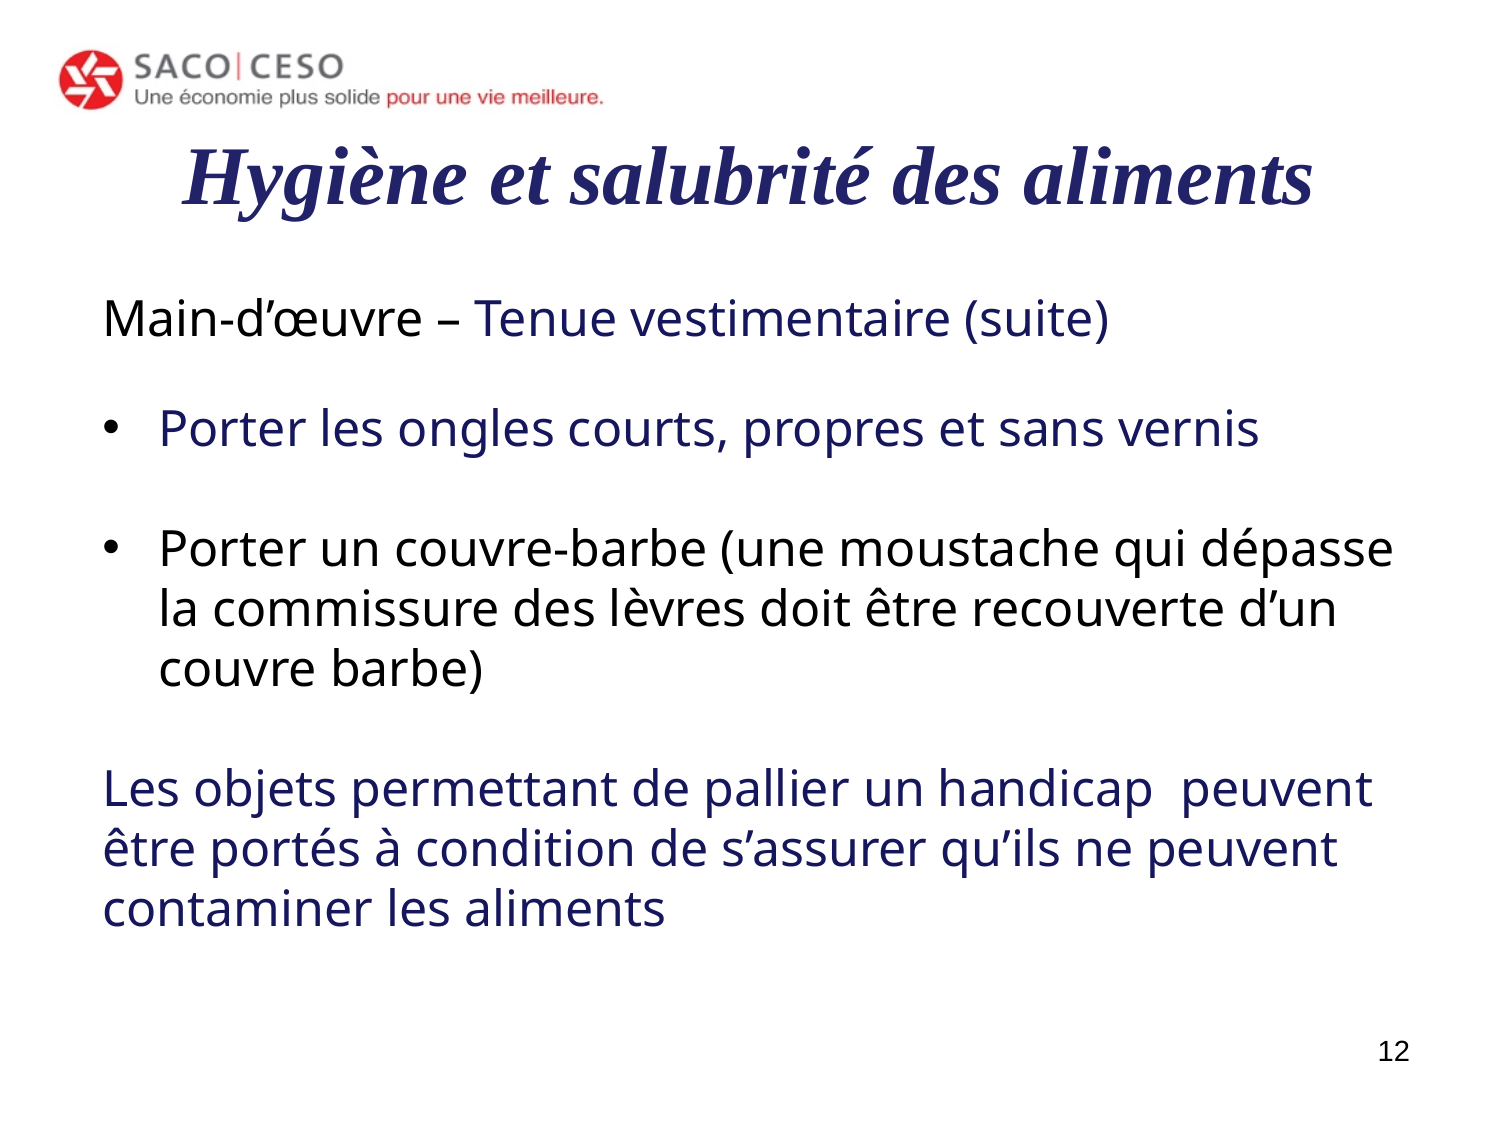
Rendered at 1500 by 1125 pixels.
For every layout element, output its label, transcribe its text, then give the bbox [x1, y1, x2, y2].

text_box 12 [1074, 1024, 1425, 1103]
picture [53, 42, 610, 119]
text_box Main-d’œuvre – Tenue vestimentaire (suite) Porter les ongles courts, propres et sans vernis Porter un couvre-barbe (une moustache qui dépasse la commissure des lèvres doit être recouverte d’un couvre barbe) Les objets permettant de pallier un handicap peuvent être portés à condition de s’assurer qu’ils ne peuvent contaminer les aliments [87, 278, 1412, 945]
text_box Hygiène et salubrité des aliments [87, 113, 1412, 229]
